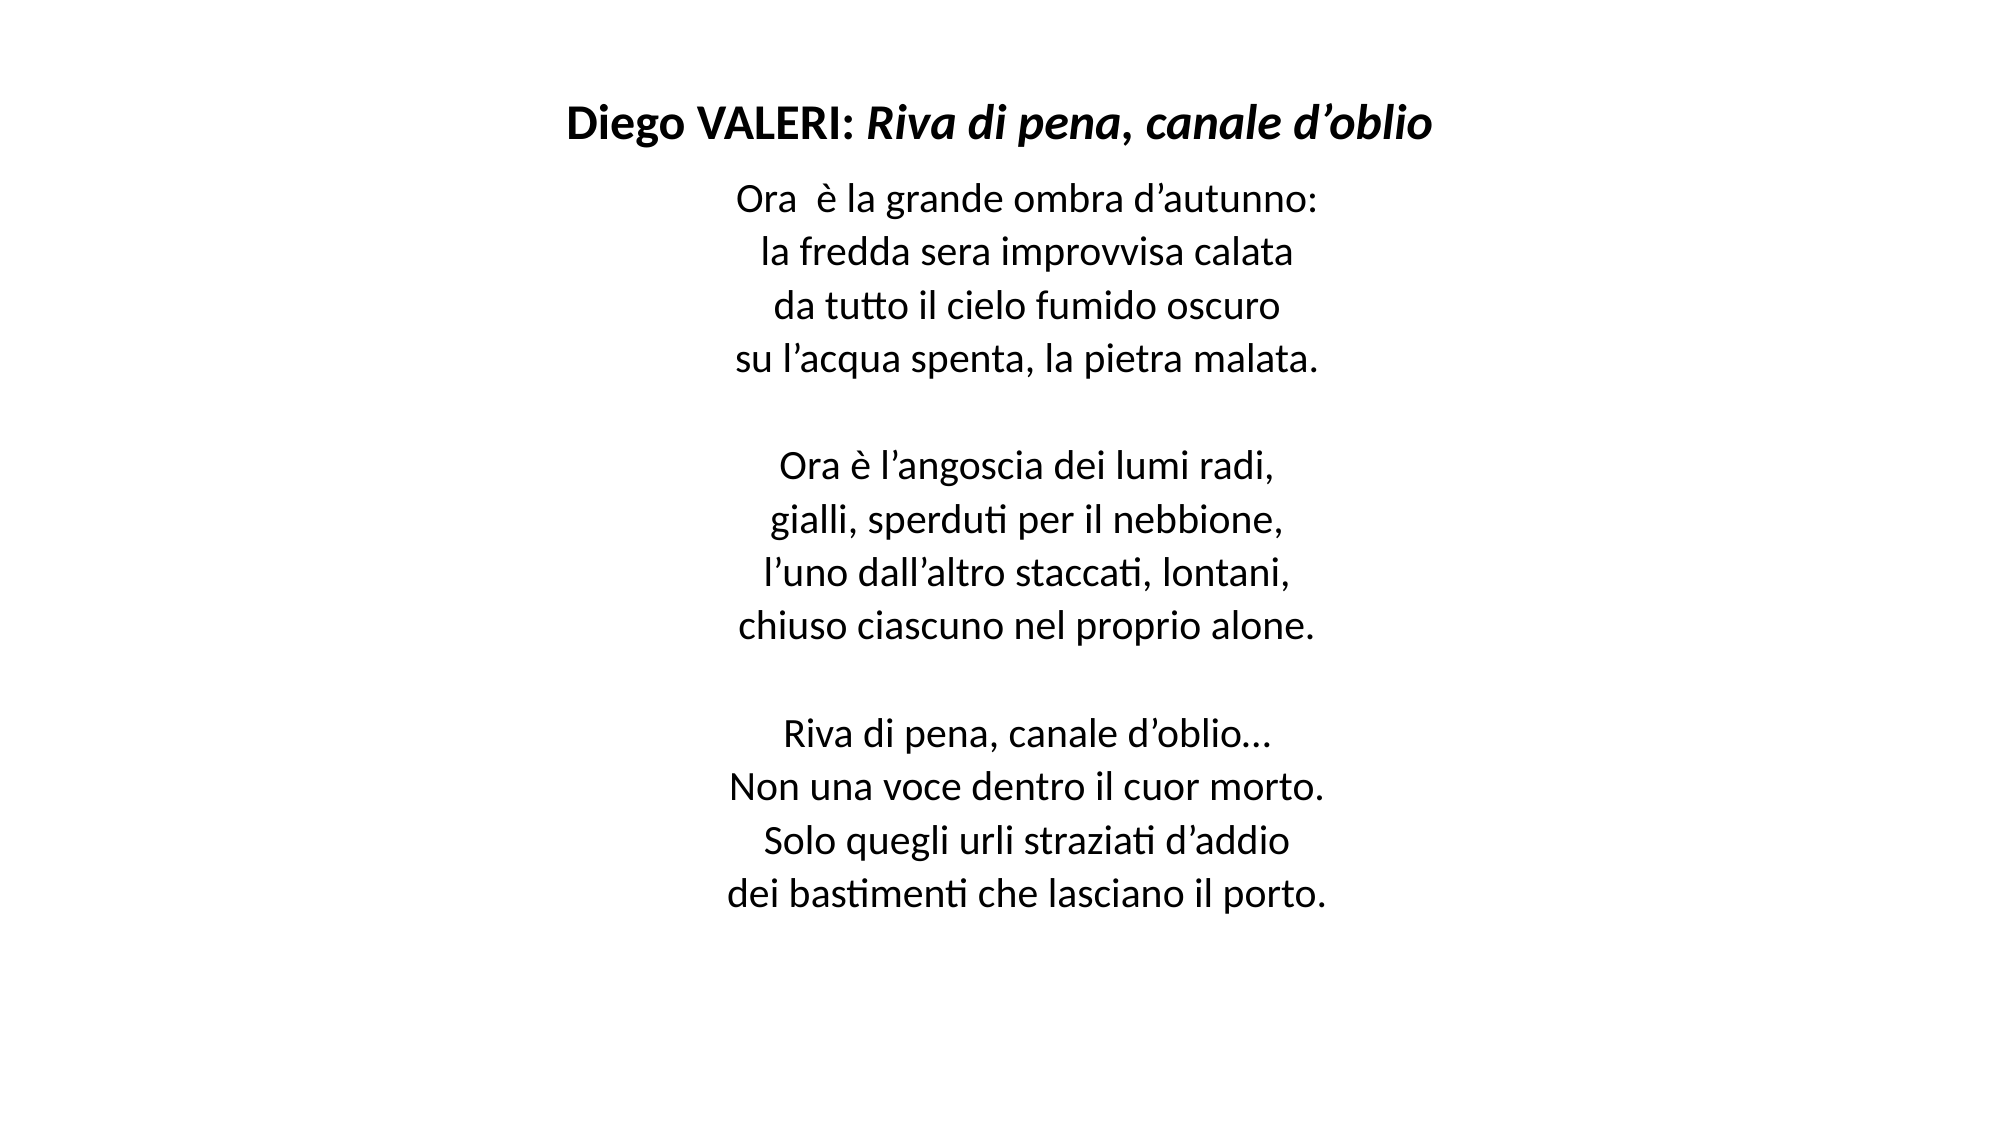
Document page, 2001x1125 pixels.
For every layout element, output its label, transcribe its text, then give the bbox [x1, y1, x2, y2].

title Diego VALERI: Riva di pena, canale d’oblio [137, 59, 1863, 188]
list Ora è la grande ombra d’autunno: la fredda sera improvvisa calata da tutto il cielo fumido oscuro su l’acqua spenta, la pietra malata. Ora è l’angoscia dei lumi radi, gialli, sperduti per il nebbione, l’uno dall’altro staccati, lontani, chiuso ciascuno nel proprio alone. Riva di pena, canale d’oblio… Non una voce dentro il cuor morto. Solo quegli urli straziati d’addio dei bastimenti che lasciano il porto. [154, 159, 1863, 1066]
